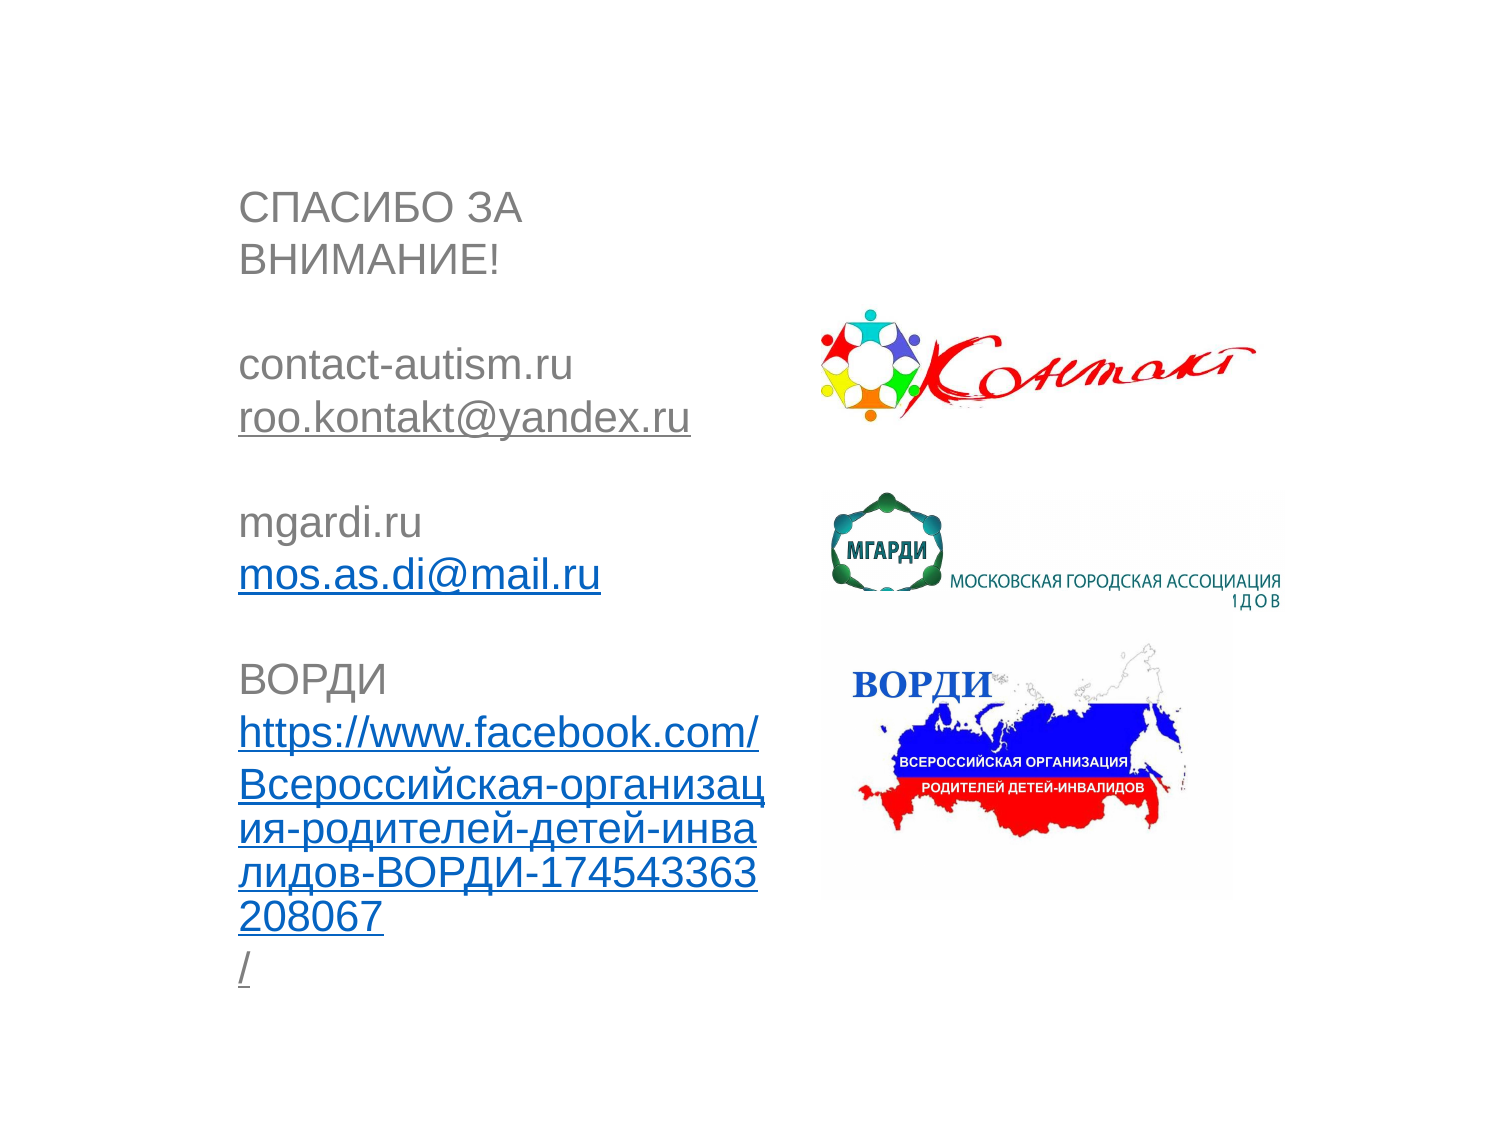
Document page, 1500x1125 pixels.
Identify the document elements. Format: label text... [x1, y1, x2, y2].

text_box СПАСИБО ЗА ВНИМАНИЕ! contact-autism.ru roo.kontakt@yandex.ru mgardi.ru mos.as.di@mail.ru ВОРДИ https://www.facebook.com/Всероссийская-организация-родителей-детей-инвалидов-ВОРДИ-174543363208067/ [227, 172, 784, 238]
picture [821, 304, 1302, 440]
picture [821, 490, 1285, 900]
